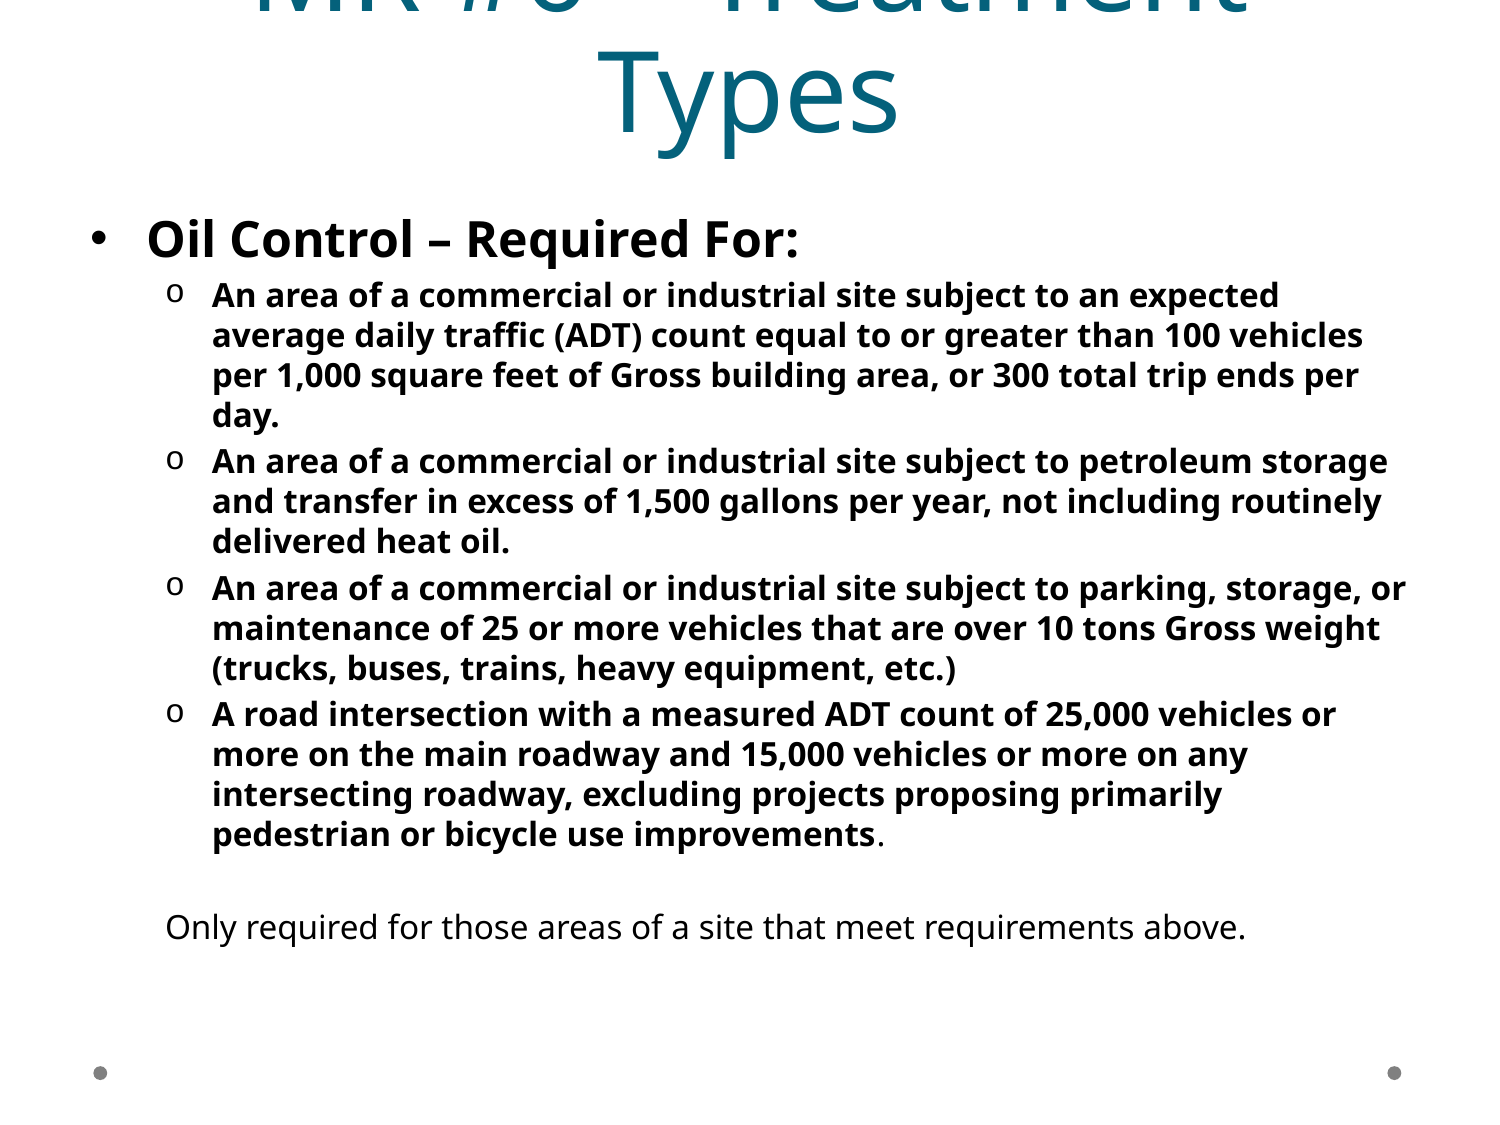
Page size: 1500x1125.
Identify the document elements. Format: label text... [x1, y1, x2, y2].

list Oil Control – Required For: An area of a commercial or industrial site subject to an expected average daily traffic (ADT) count equal to or greater than 100 vehicles per 1,000 square feet of Gross building area, or 300 total trip ends per day. An area of a commercial or industrial site subject to petroleum storage and transfer in excess of 1,500 gallons per year, not including routinely delivered heat oil. An area of a commercial or industrial site subject to parking, storage, or maintenance of 25 or more vehicles that are over 10 tons Gross weight (trucks, buses, trains, heavy equipment, etc.) A road intersection with a measured ADT count of 25,000 vehicles or more on the main roadway and 15,000 vehicles or more on any intersecting roadway, excluding projects proposing primarily pedestrian or bicycle use improvements. Only required for those areas of a site that meet requirements above. [75, 200, 1425, 1050]
title MR #6 – Treatment Types [75, 0, 1425, 163]
